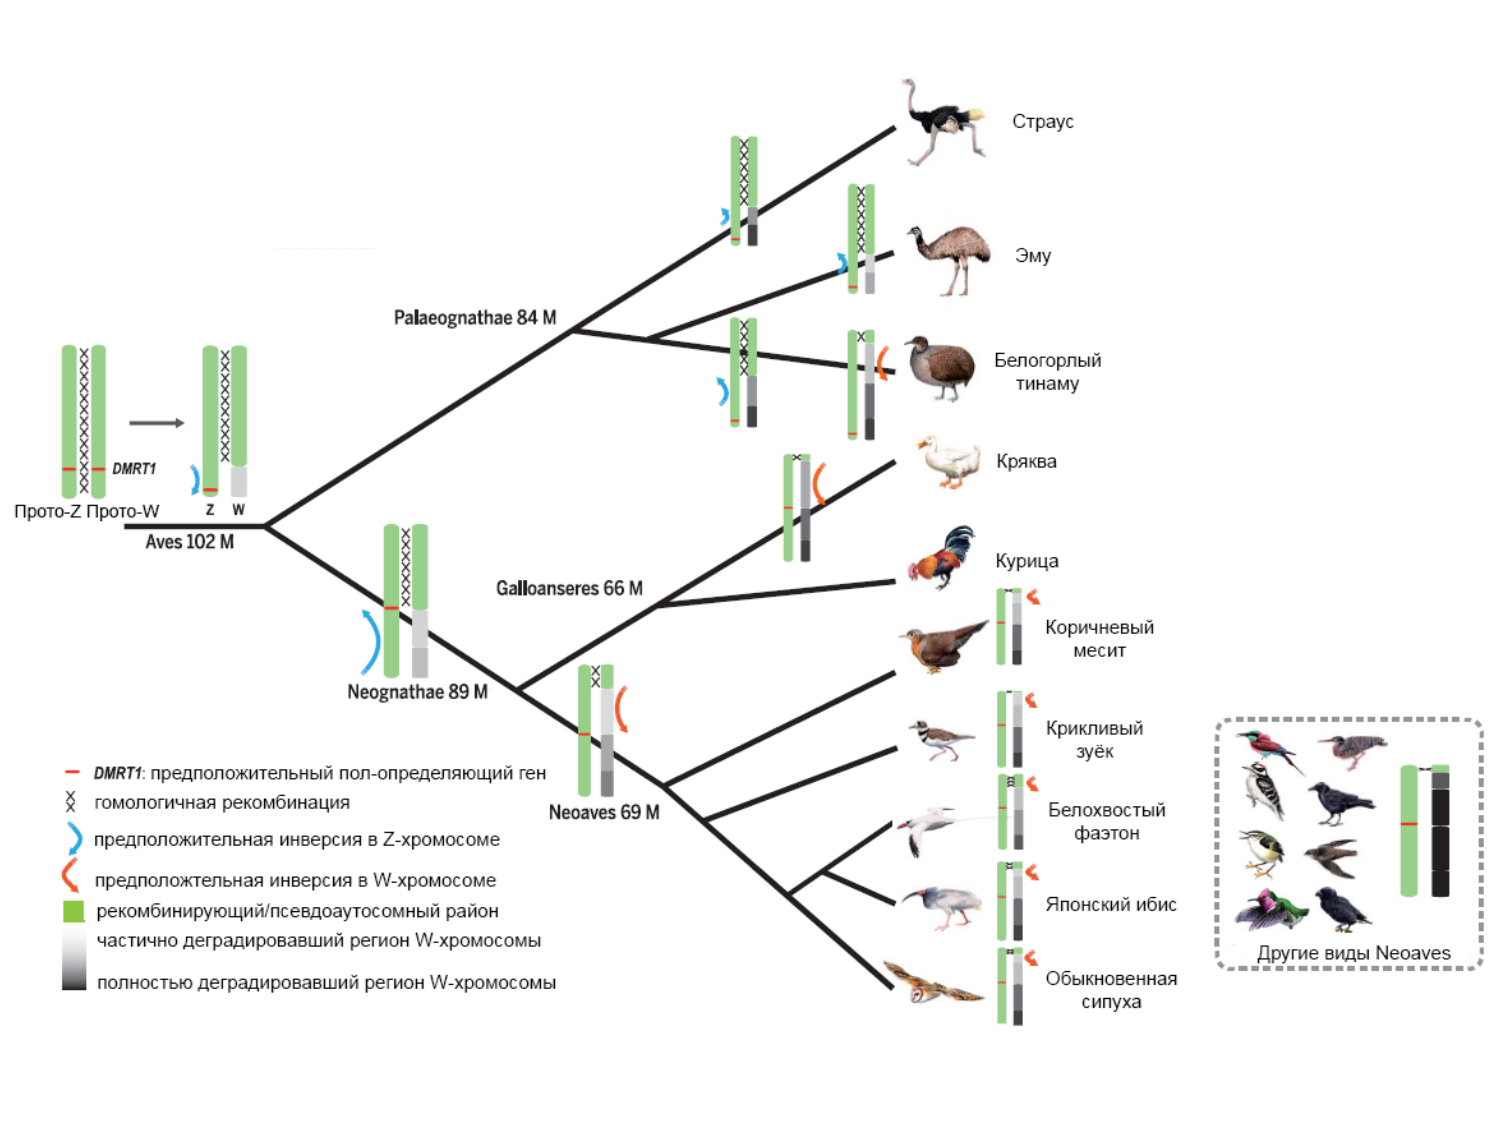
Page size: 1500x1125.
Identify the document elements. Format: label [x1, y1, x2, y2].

picture [5, 54, 1498, 1036]
